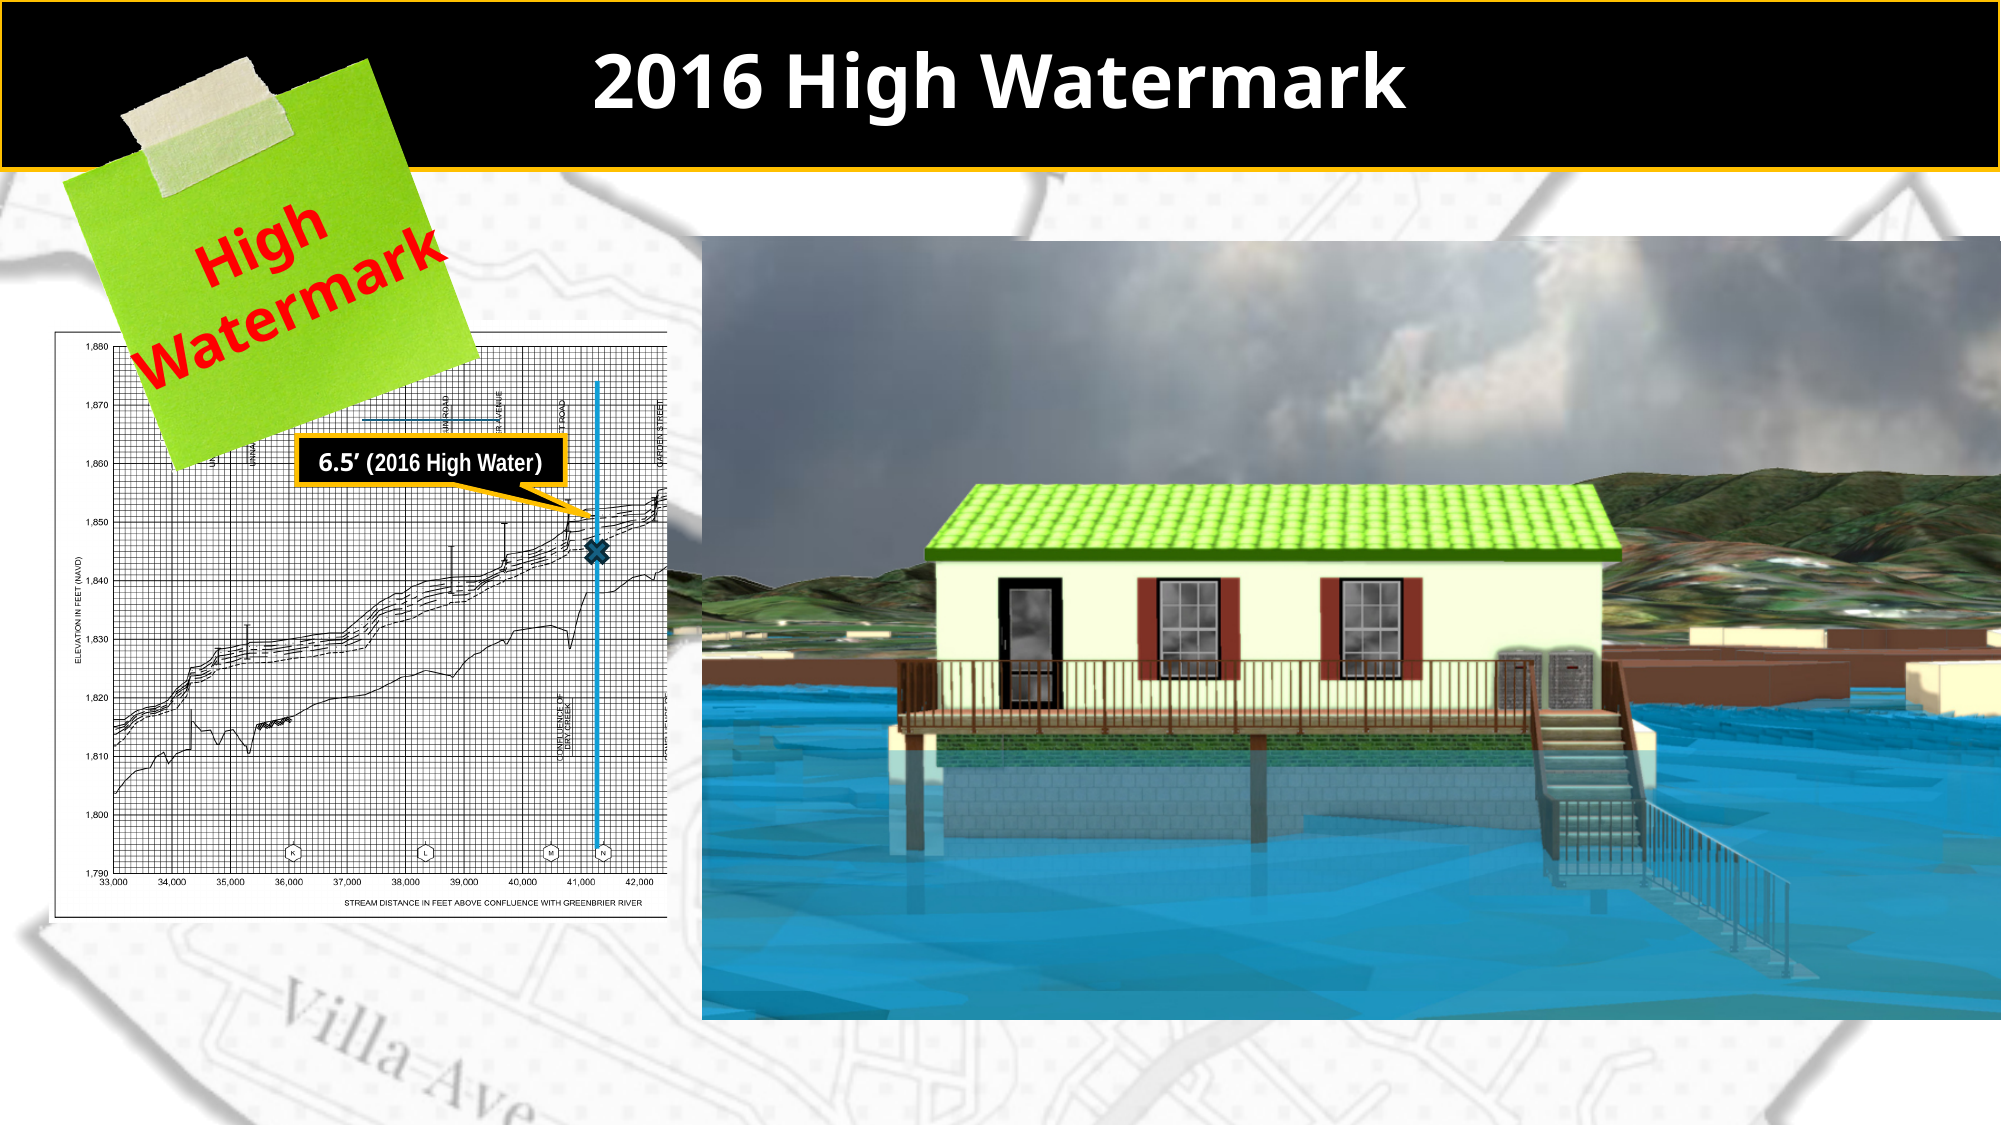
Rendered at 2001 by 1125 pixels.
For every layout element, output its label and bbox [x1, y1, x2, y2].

text_box [91, 59, 457, 429]
text_box [48, 320, 668, 923]
text_box [296, 434, 614, 485]
picture [0, 0, 2001, 1125]
